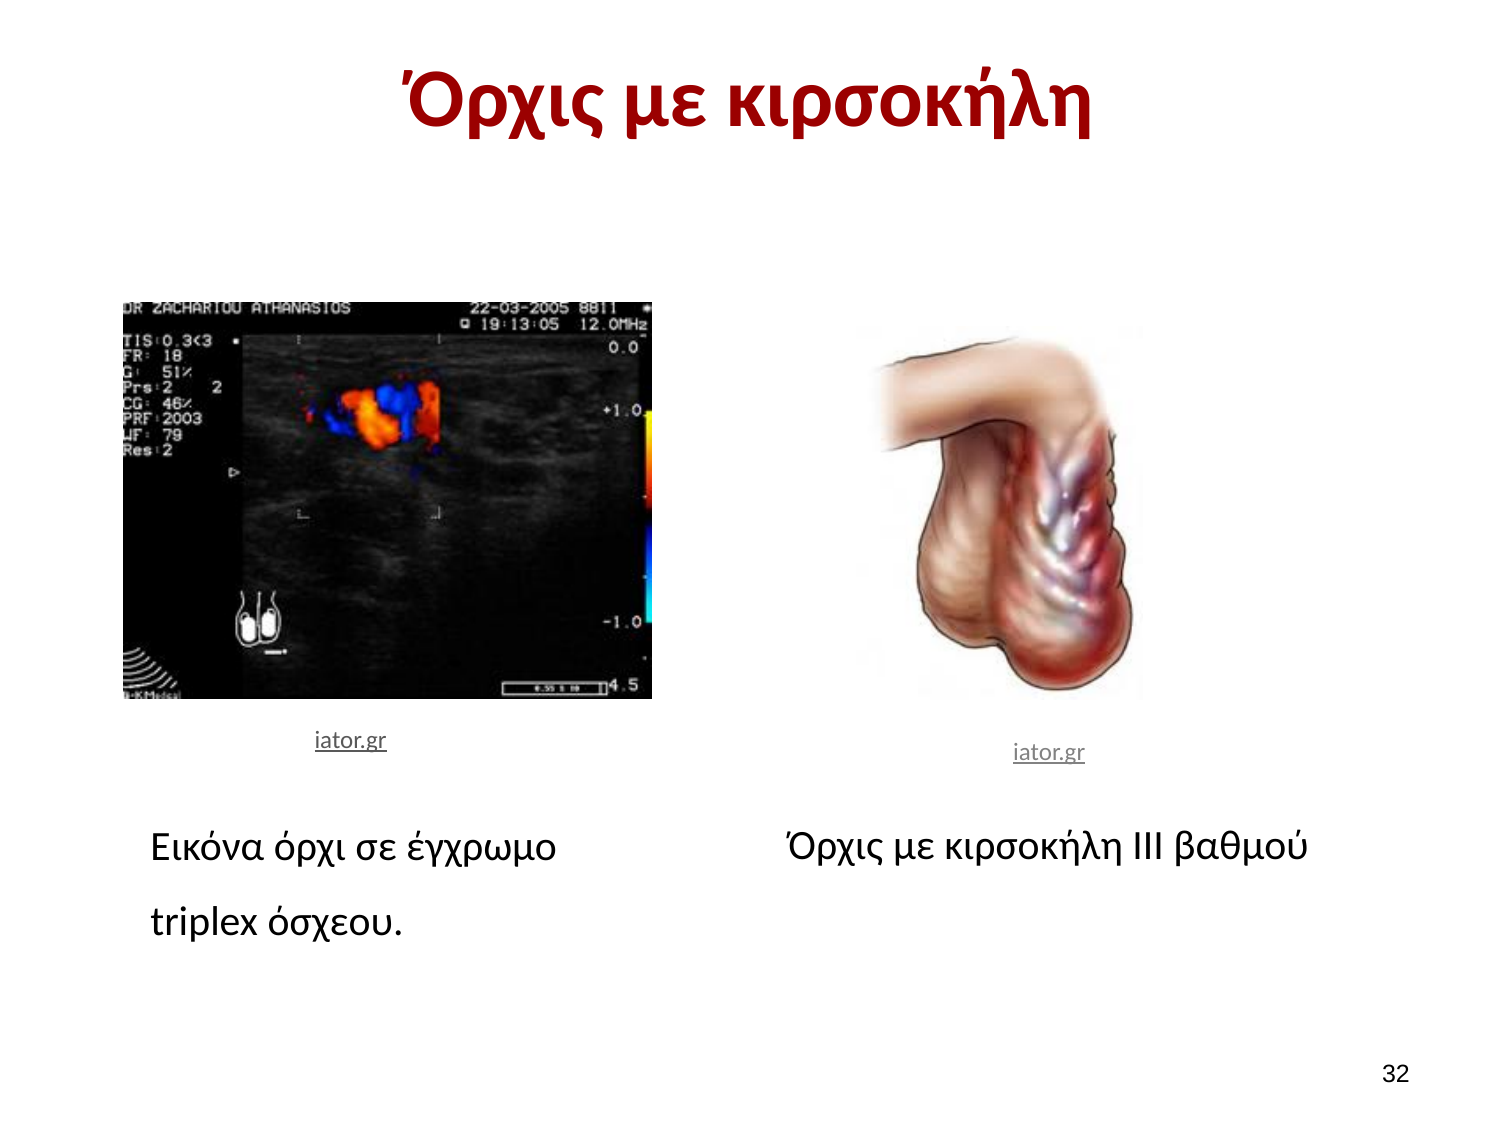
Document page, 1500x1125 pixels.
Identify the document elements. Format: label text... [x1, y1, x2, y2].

title Όρχις με κιρσοκήλη [76, 19, 1427, 169]
picture [123, 302, 652, 699]
picture [855, 325, 1143, 700]
text_box Εικόνα όρχι σε έγχρωμο triplex όσχεου. [135, 786, 668, 952]
text_box Όρχις με κιρσοκήλη ΙΙΙ βαθμού [773, 810, 1343, 926]
text_box iator.gr [218, 716, 483, 761]
text_box iator.gr [998, 727, 1101, 773]
slide_number 31 [1074, 1042, 1425, 1103]
